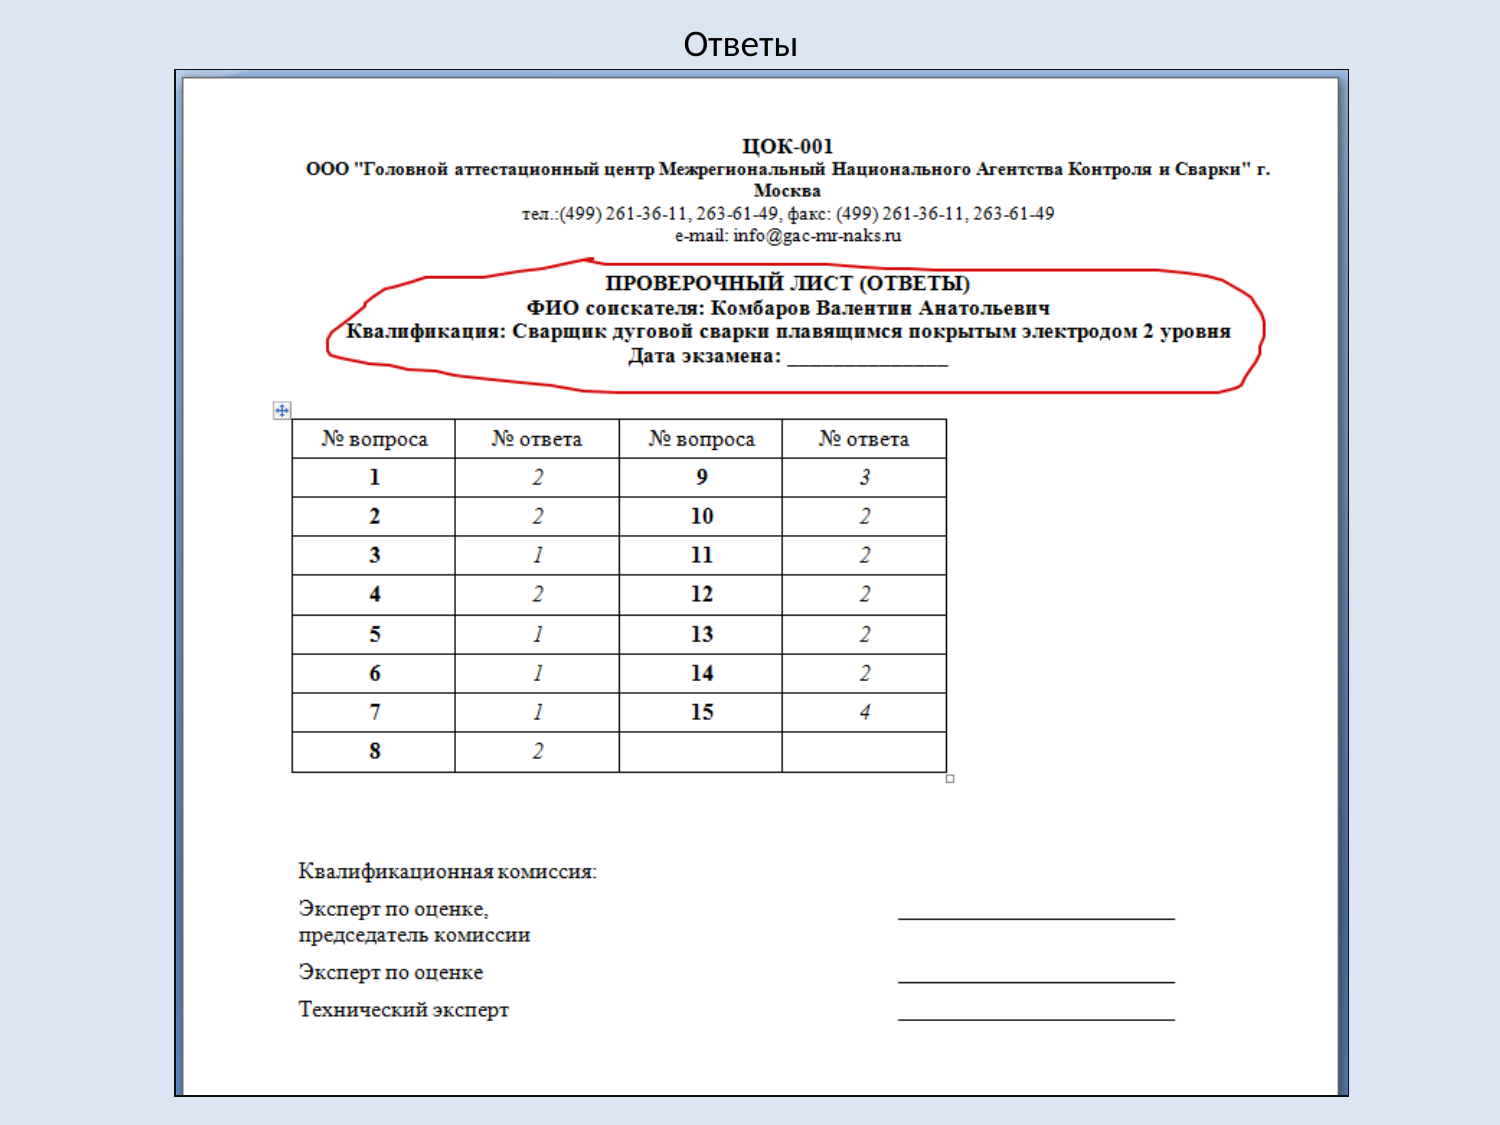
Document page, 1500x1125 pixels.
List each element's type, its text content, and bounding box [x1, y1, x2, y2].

text_box Ответы [668, 11, 814, 68]
picture [175, 70, 1348, 1096]
